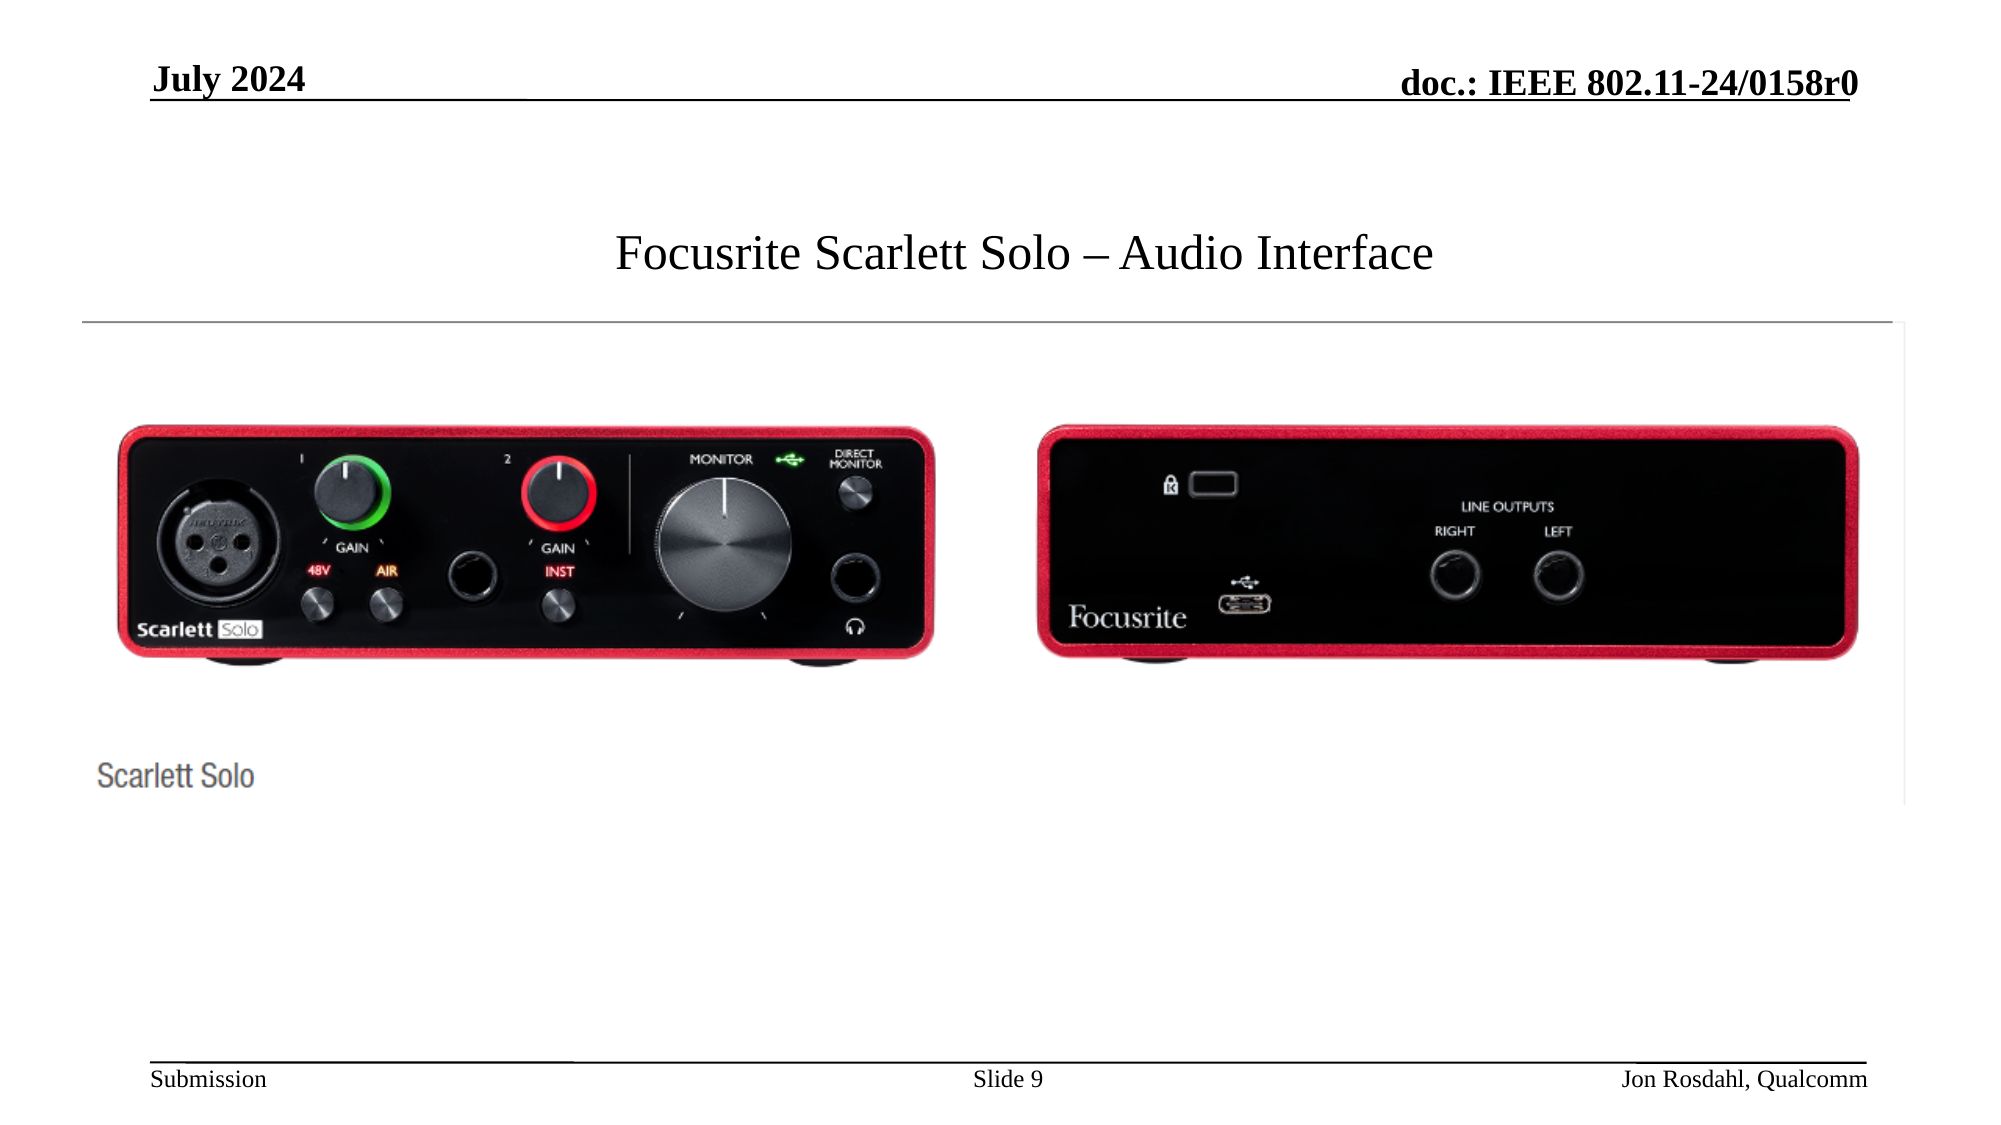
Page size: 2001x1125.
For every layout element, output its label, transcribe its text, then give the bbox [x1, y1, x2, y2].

picture [82, 319, 1918, 805]
slide_number Slide 9 [950, 1061, 1067, 1123]
footer Jon Rosdahl, Qualcomm [1171, 1061, 1869, 1093]
text_box Focusrite Scarlett Solo – Audio Interface [249, 212, 1800, 288]
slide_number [152, 54, 563, 100]
